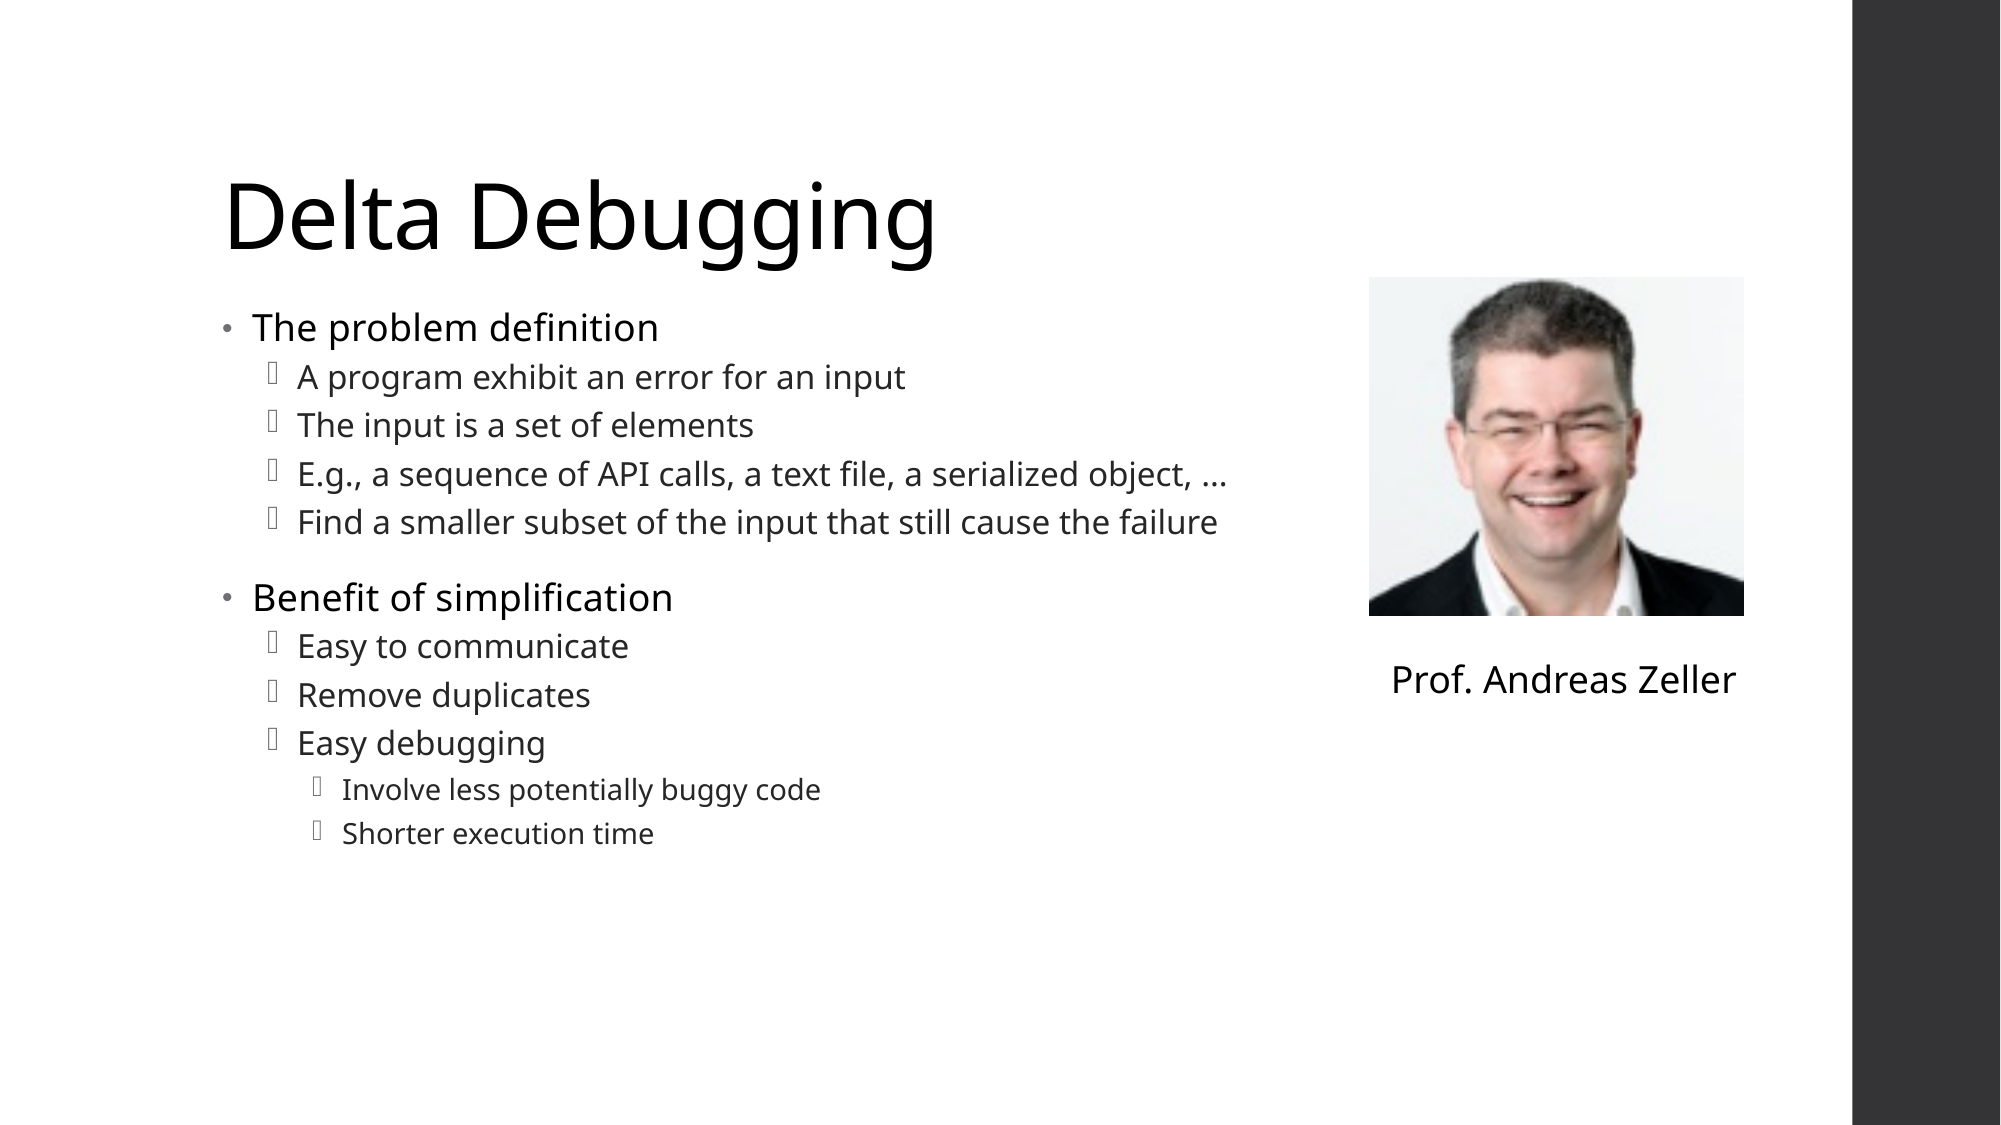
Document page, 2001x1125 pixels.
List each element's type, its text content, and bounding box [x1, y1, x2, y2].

list The problem definition A program exhibit an error for an input The input is a set of elements E.g., a sequence of API calls, a text file, a serialized object, … Find a smaller subset of the input that still cause the failure Benefit of simplification Easy to communicate Remove duplicates Easy debugging Involve less potentially buggy code Shorter execution time [206, 299, 1617, 1014]
text_box Prof. Andreas Zeller [1375, 648, 1752, 709]
picture [1368, 277, 1744, 616]
title Delta Debugging [206, 60, 1797, 278]
